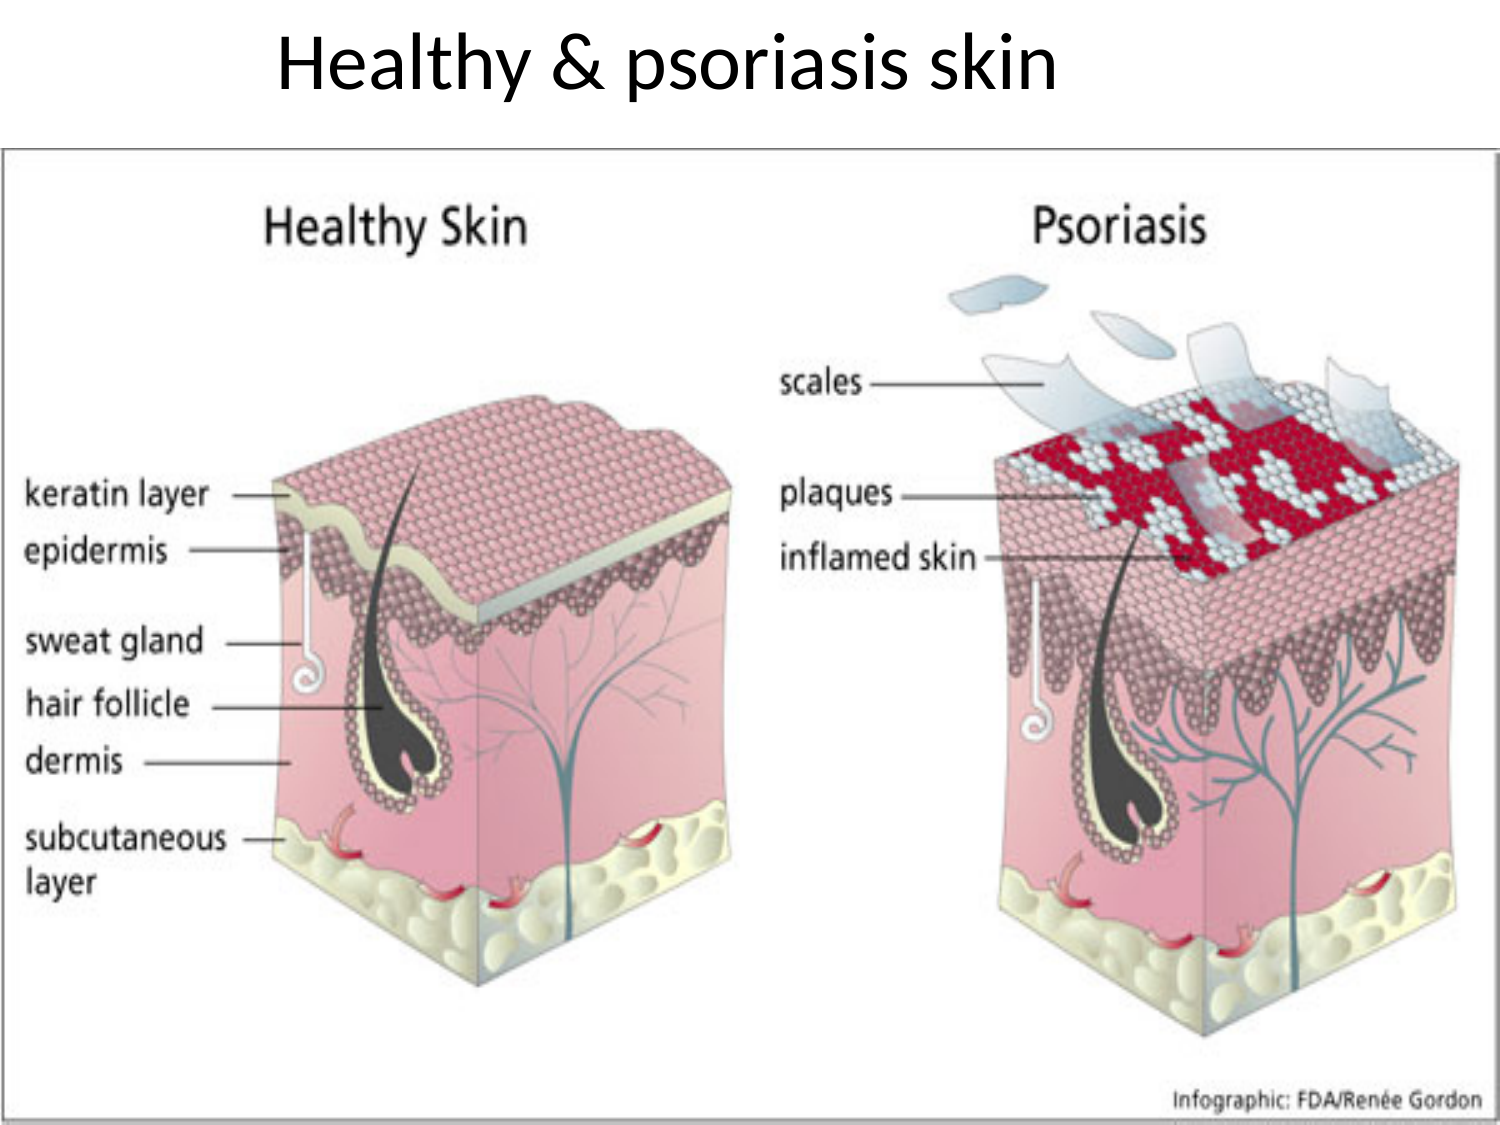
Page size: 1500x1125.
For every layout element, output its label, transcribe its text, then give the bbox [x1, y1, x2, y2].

picture [0, 148, 1500, 1125]
title Healthy & psoriasis skin [75, 0, 1263, 114]
